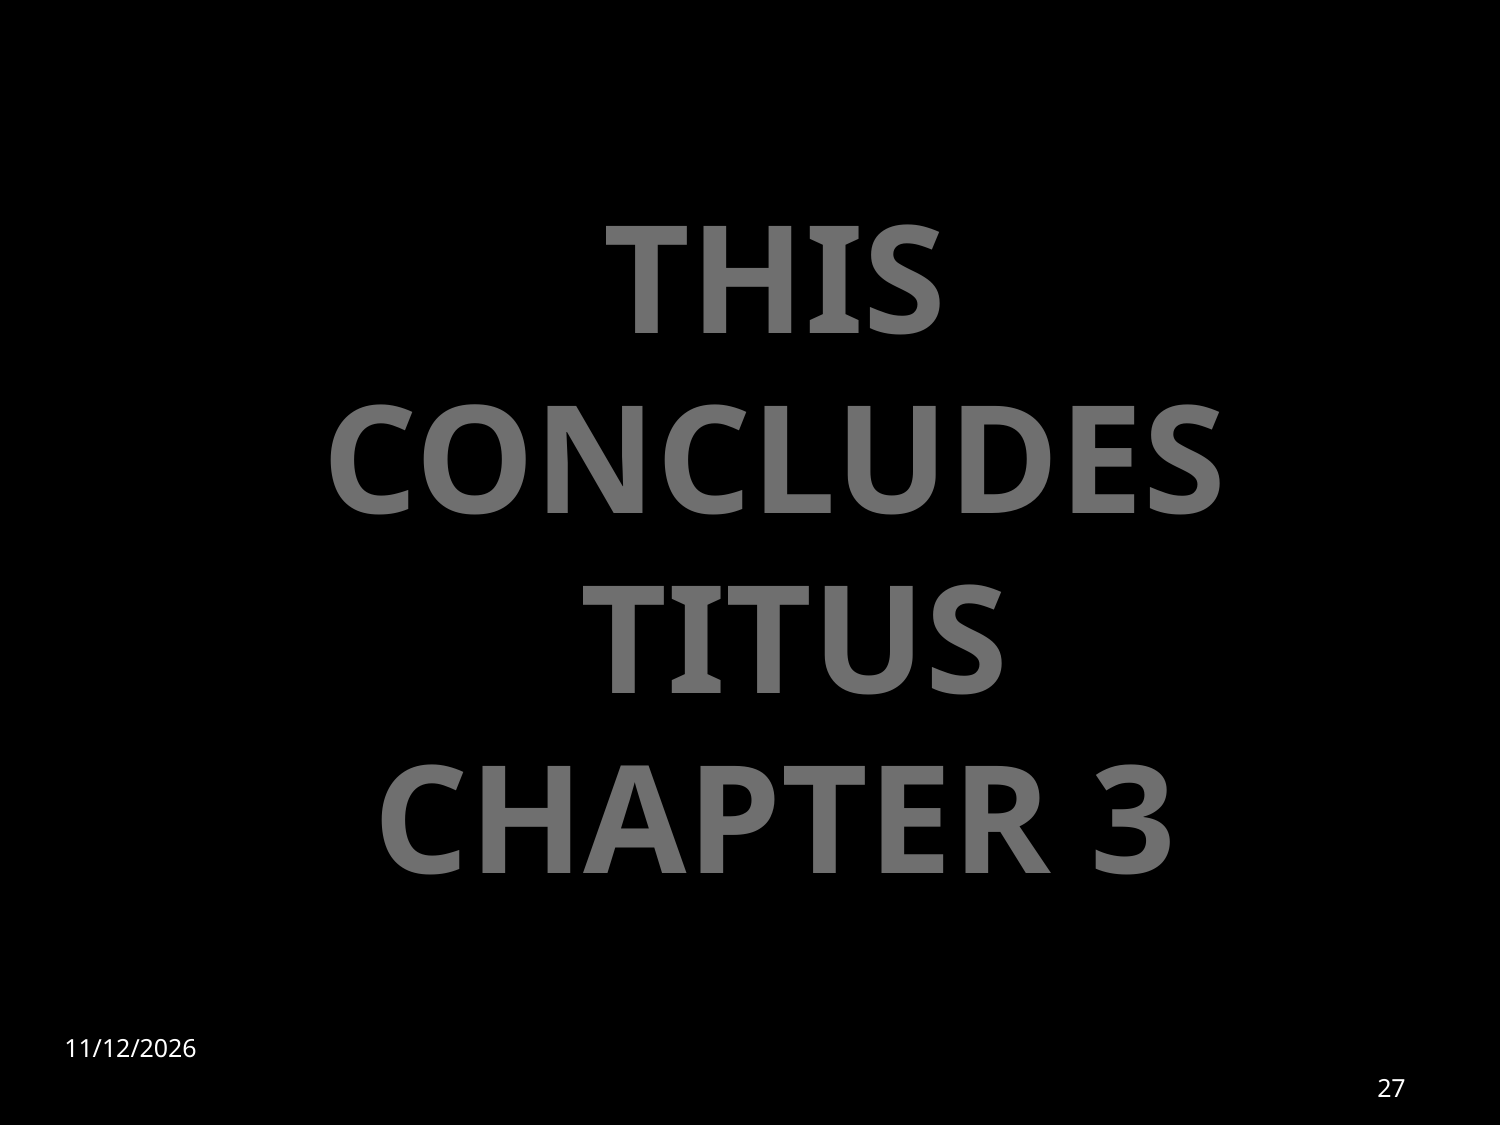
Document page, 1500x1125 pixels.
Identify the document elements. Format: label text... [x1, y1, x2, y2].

text_box 11/7/2022 [49, 1024, 212, 1074]
title THIS CONCLUDES TITUS CHAPTER 3 [212, 212, 1338, 875]
text_box 27 [1362, 1065, 1463, 1125]
